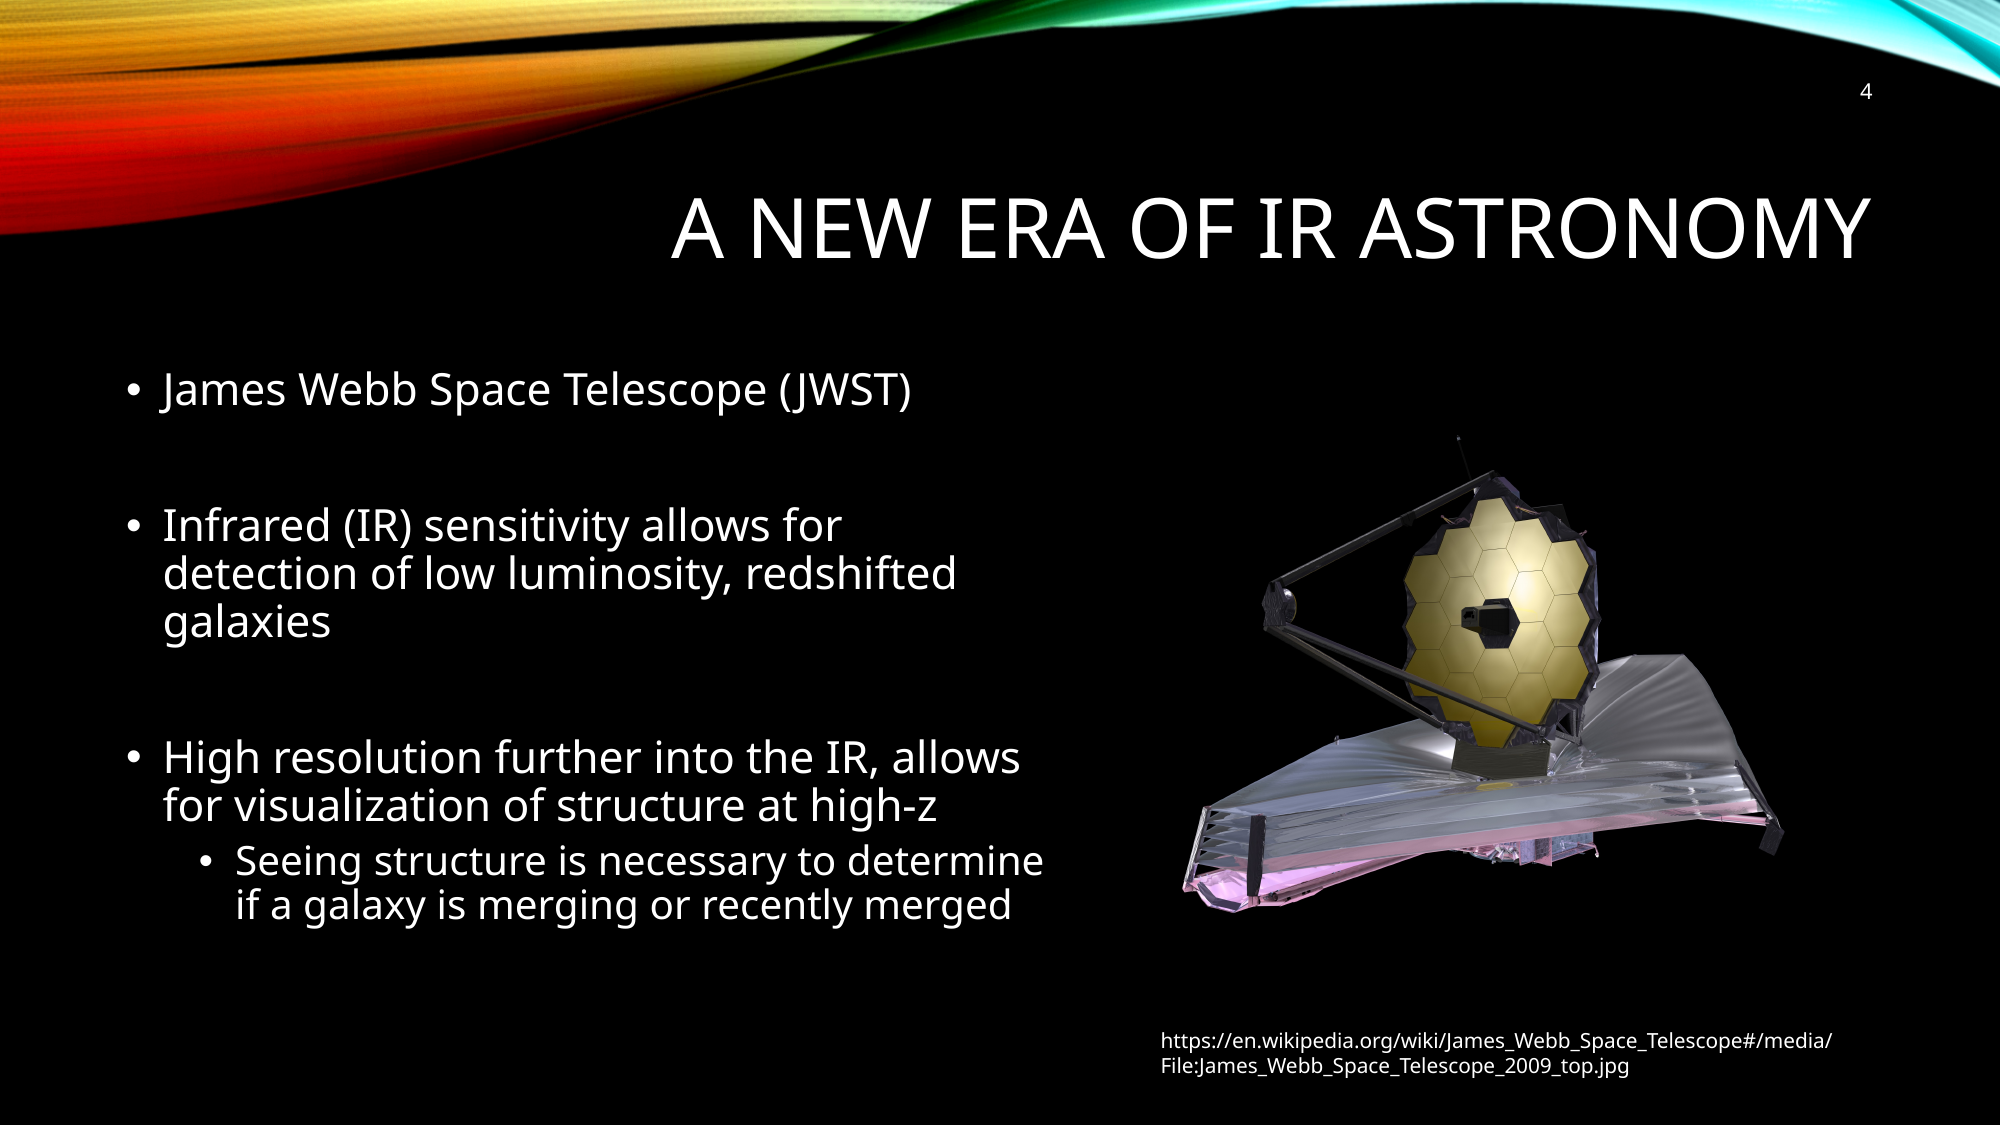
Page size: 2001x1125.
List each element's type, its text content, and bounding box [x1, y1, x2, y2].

text_box https://en.wikipedia.org/wiki/James_Webb_Space_Telescope#/media/File:James_Webb_Space_Telescope_2009_top.jpg [1145, 1020, 1889, 1085]
list James Webb Space Telescope (JWST) Infrared (IR) sensitivity allows for detection of low luminosity, redshifted galaxies High resolution further into the IR, allows for visualization of structure at high-z Seeing structure is necessary to determine if a galaxy is merging or recently merged [111, 360, 1066, 1021]
slide_number 3 [1437, 62, 1888, 123]
title A New Era of IR Astronomy [474, 125, 1888, 338]
picture [0, 0, 2000, 237]
picture [1145, 374, 1888, 969]
